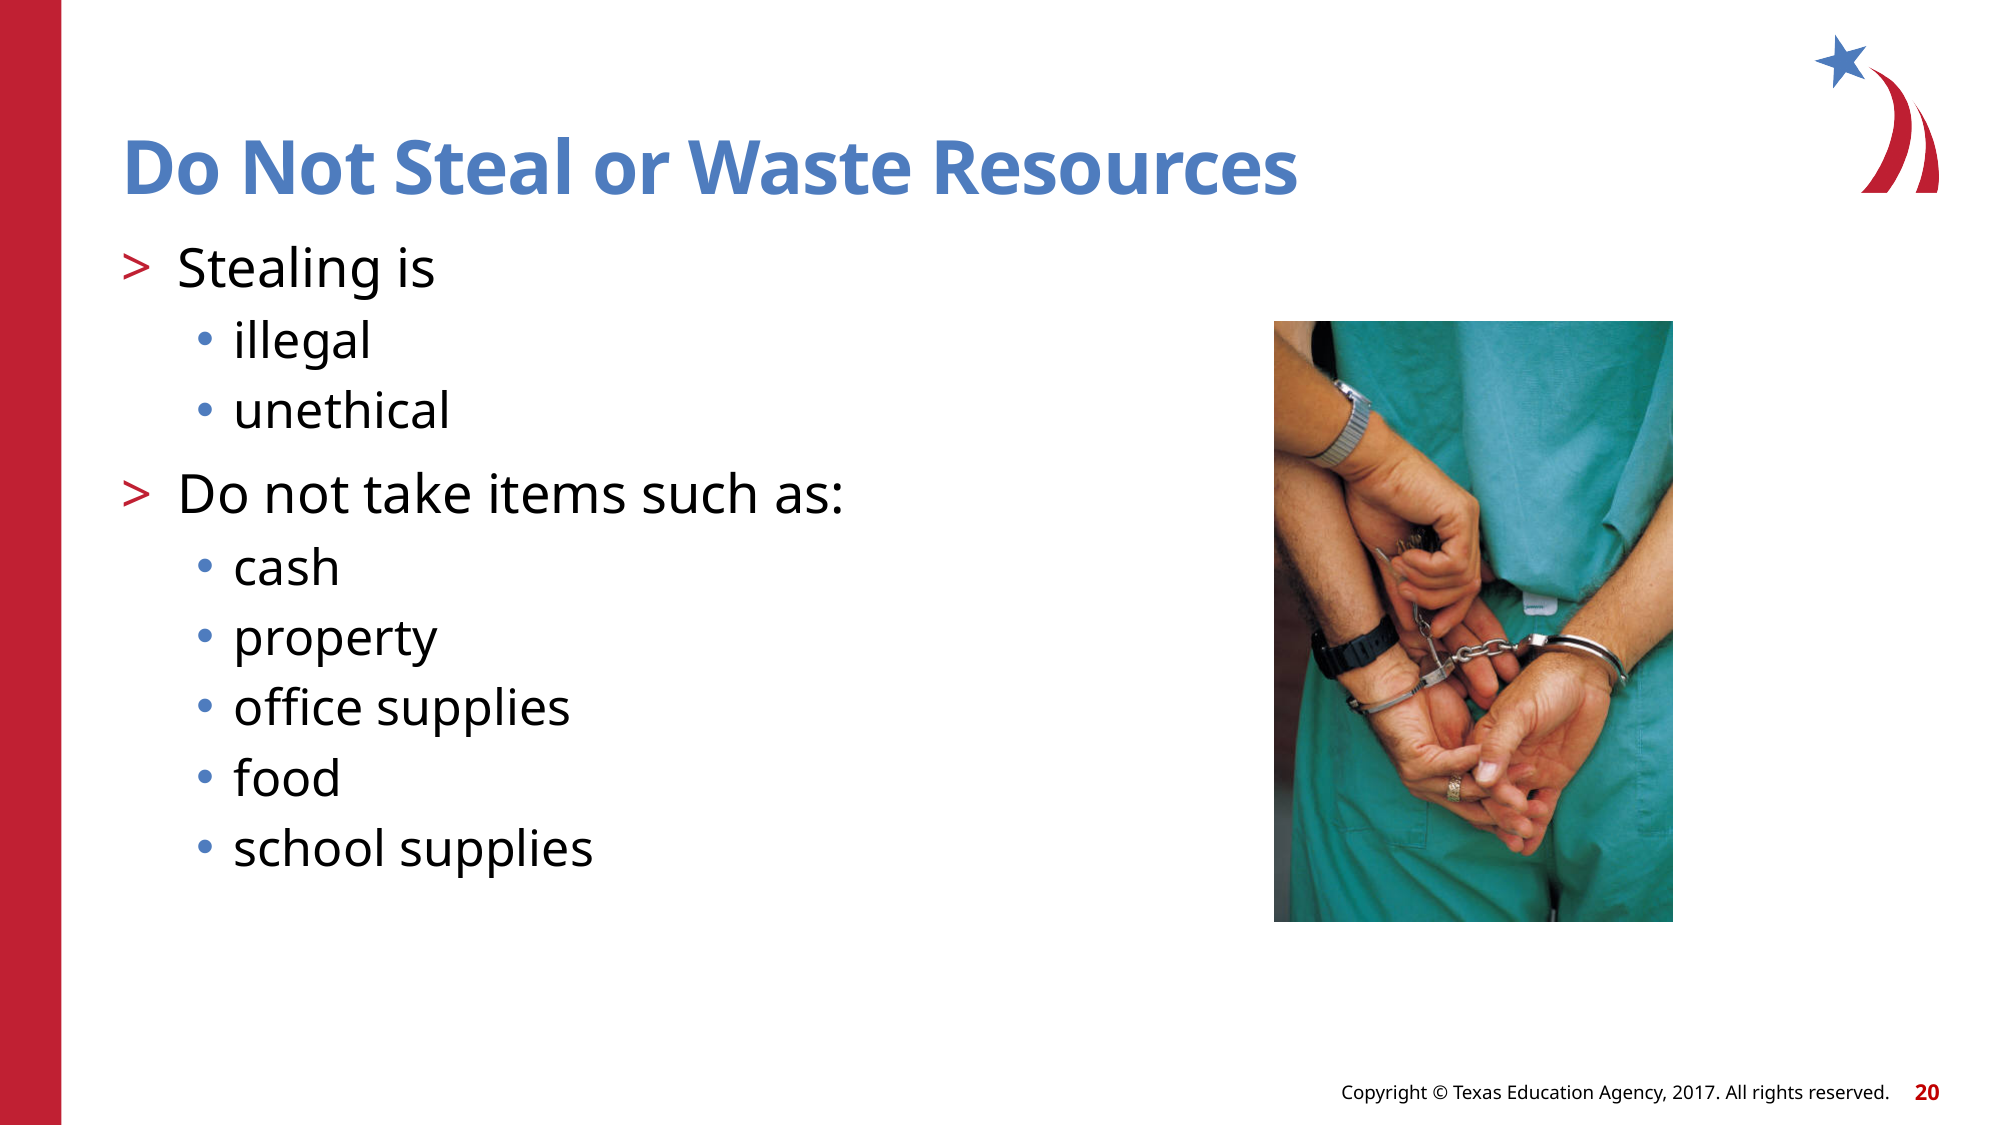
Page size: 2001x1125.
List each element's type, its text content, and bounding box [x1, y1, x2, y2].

picture [1814, 34, 1939, 193]
picture [1274, 321, 1673, 922]
list Stealing is illegal unethical Do not take items such as: cash property office supplies food school supplies [121, 233, 1884, 1010]
title Do Not Steal or Waste Resources [121, 66, 1772, 211]
